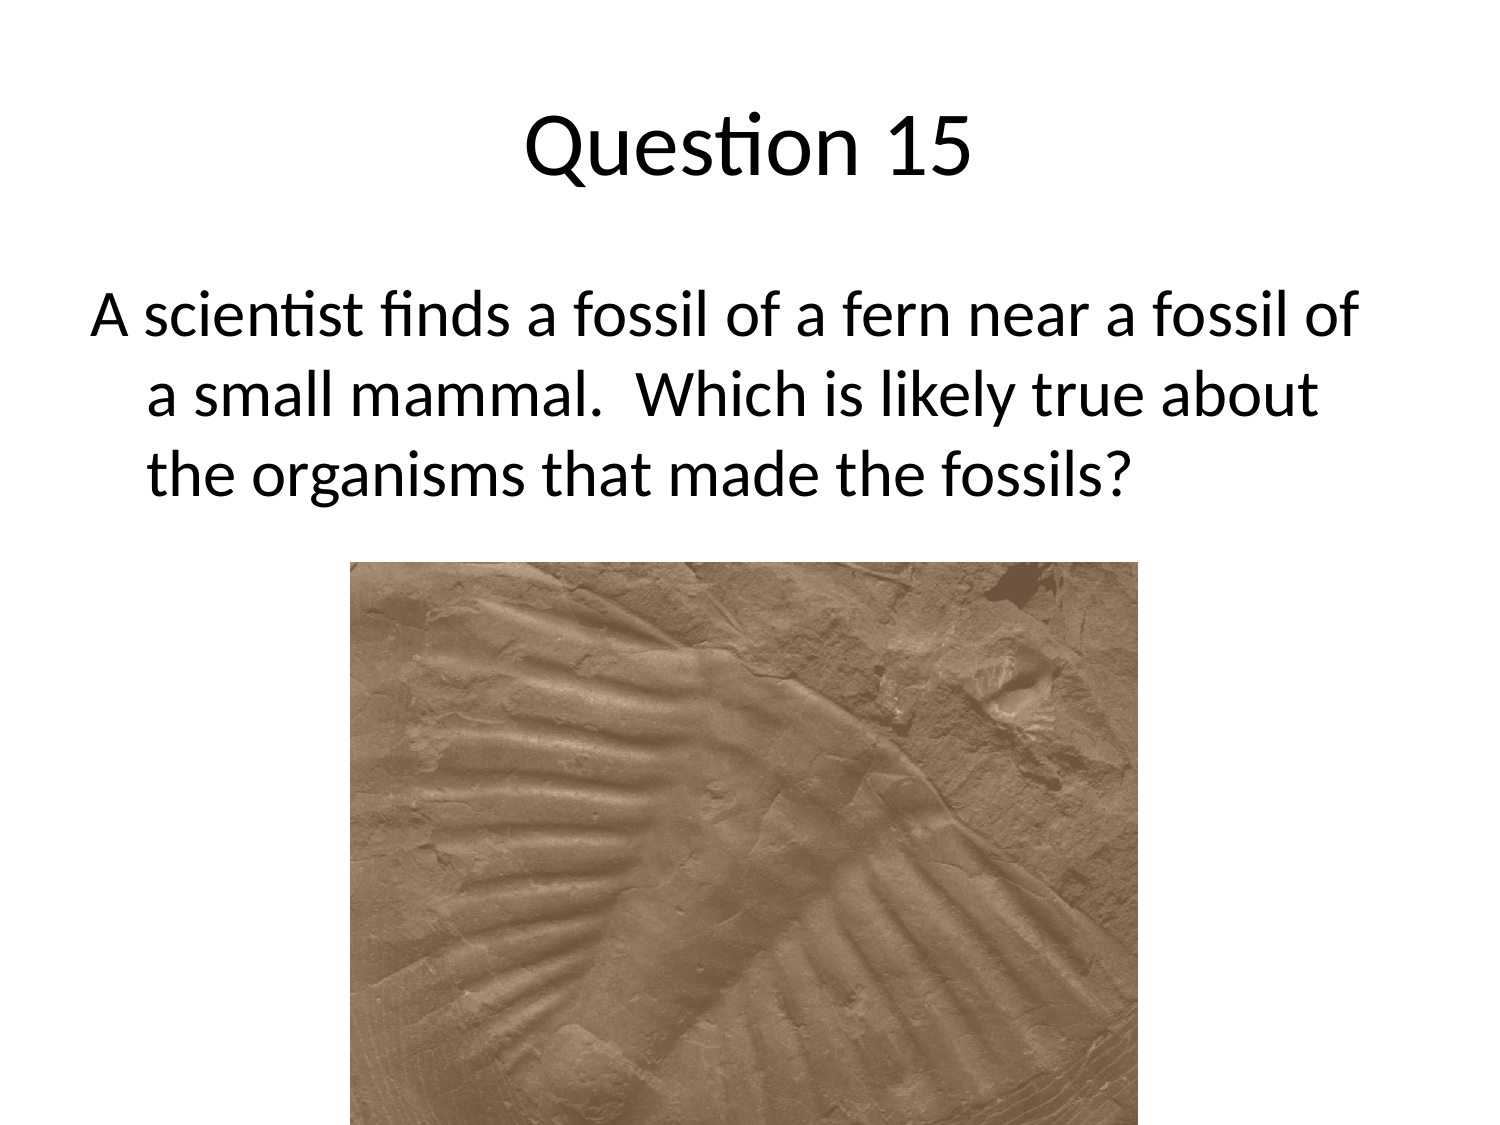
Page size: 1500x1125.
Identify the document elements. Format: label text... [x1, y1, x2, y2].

picture [349, 562, 1138, 1125]
title Question 15 [75, 45, 1425, 233]
list A scientist finds a fossil of a fern near a fossil of a small mammal. Which is likely true about the organisms that made the fossils? [75, 262, 1425, 1005]
